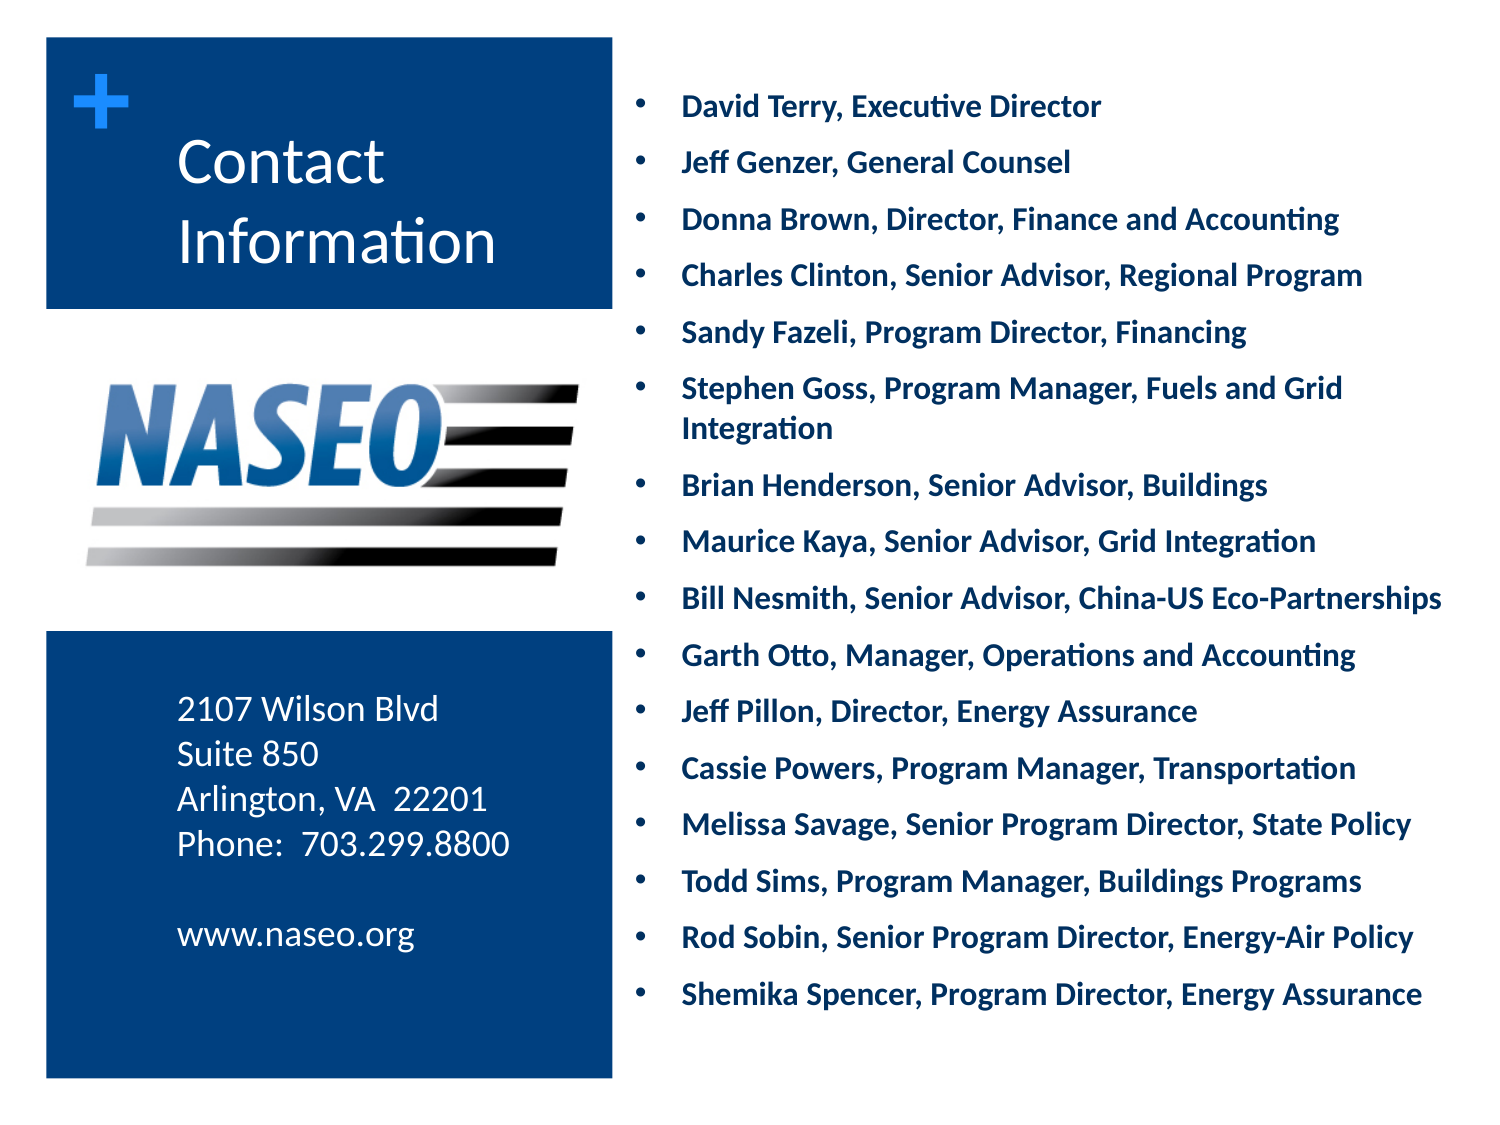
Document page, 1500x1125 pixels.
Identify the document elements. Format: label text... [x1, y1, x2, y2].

title Contact Information [162, 180, 620, 285]
picture [10, 308, 645, 632]
text_box David Terry, Executive Director Jeff Genzer, General Counsel Donna Brown, Director, Finance and Accounting Charles Clinton, Senior Advisor, Regional Program Sandy Fazeli, Program Director, Financing Stephen Goss, Program Manager, Fuels and Grid Integration Brian Henderson, Senior Advisor, Buildings Maurice Kaya, Senior Advisor, Grid Integration Bill Nesmith, Senior Advisor, China-US Eco-Partnerships Garth Otto, Manager, Operations and Accounting Jeff Pillon, Director, Energy Assurance Cassie Powers, Program Manager, Transportation Melissa Savage, Senior Program Director, State Policy Todd Sims, Program Manager, Buildings Programs Rod Sobin, Senior Program Director, Energy-Air Policy Shemika Spencer, Program Director, Energy Assurance [620, 19, 1469, 1090]
text_box 2107 Wilson Blvd Suite 850 Arlington, VA 22201 Phone: 703.299.8800 www.naseo.org [162, 676, 538, 962]
